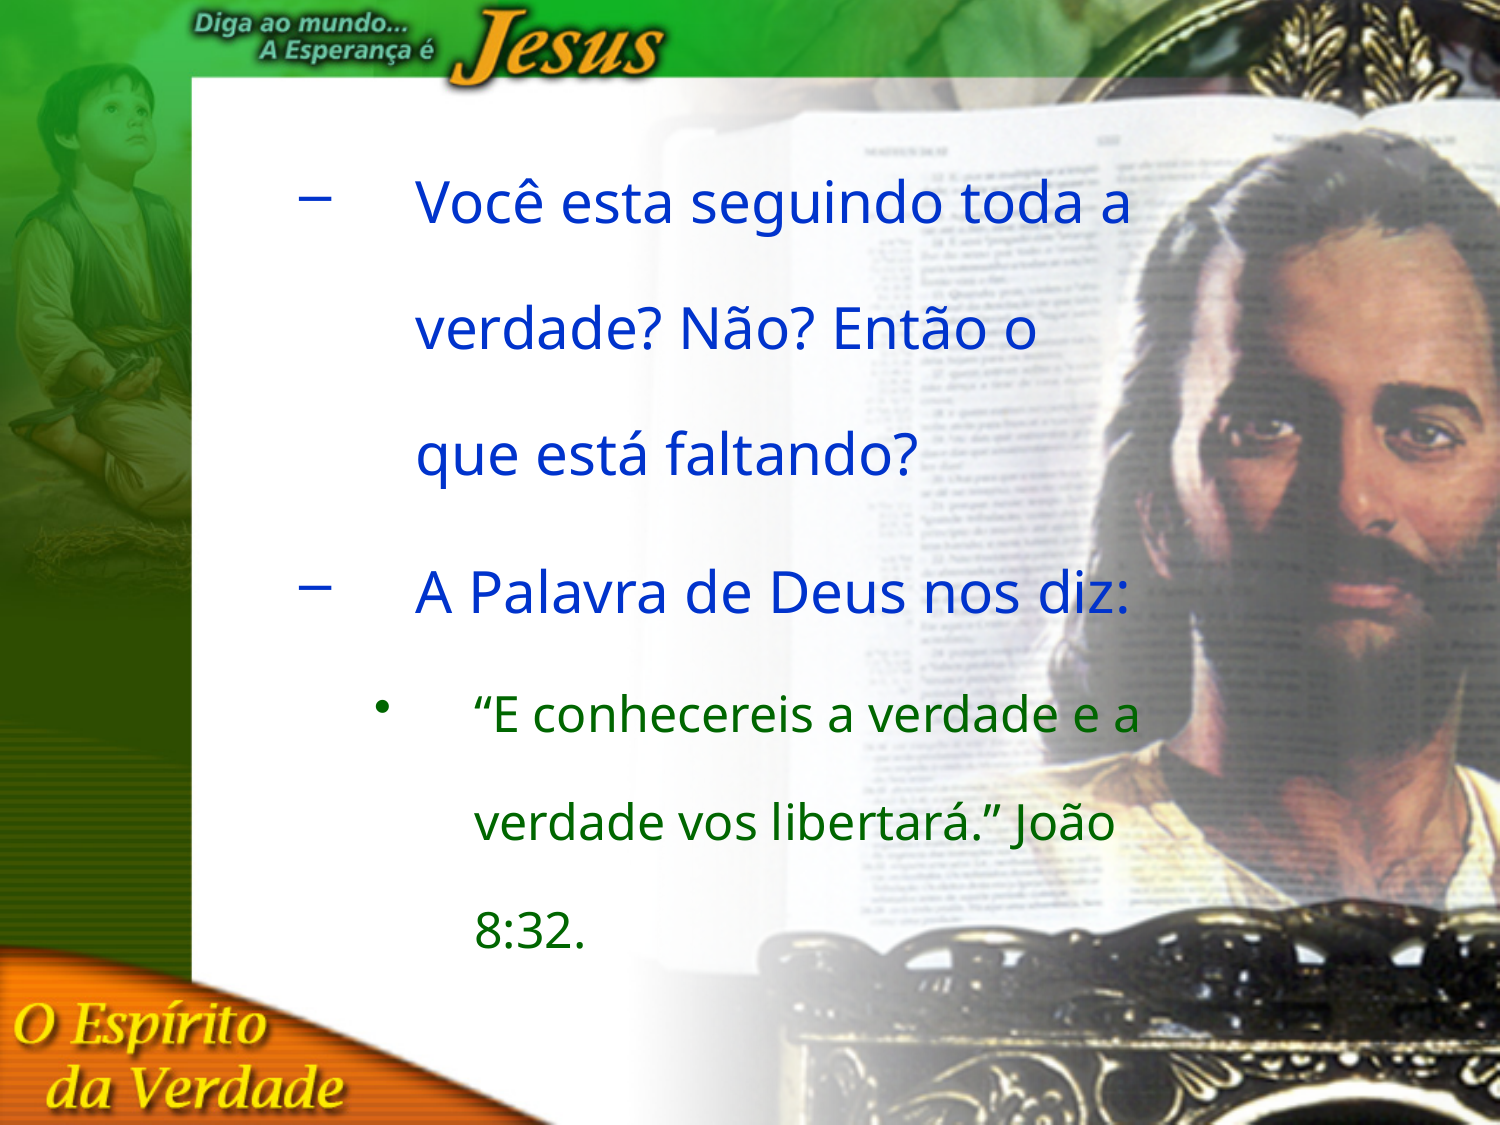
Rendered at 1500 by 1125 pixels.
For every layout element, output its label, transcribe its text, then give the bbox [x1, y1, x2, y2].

list Você esta seguindo toda a verdade? Não? Então o que está faltando? A Palavra de Deus nos diz: “E conhecereis a verdade e a verdade vos libertará.” João 8:32. [209, 101, 572, 1094]
picture [0, 0, 1500, 1125]
